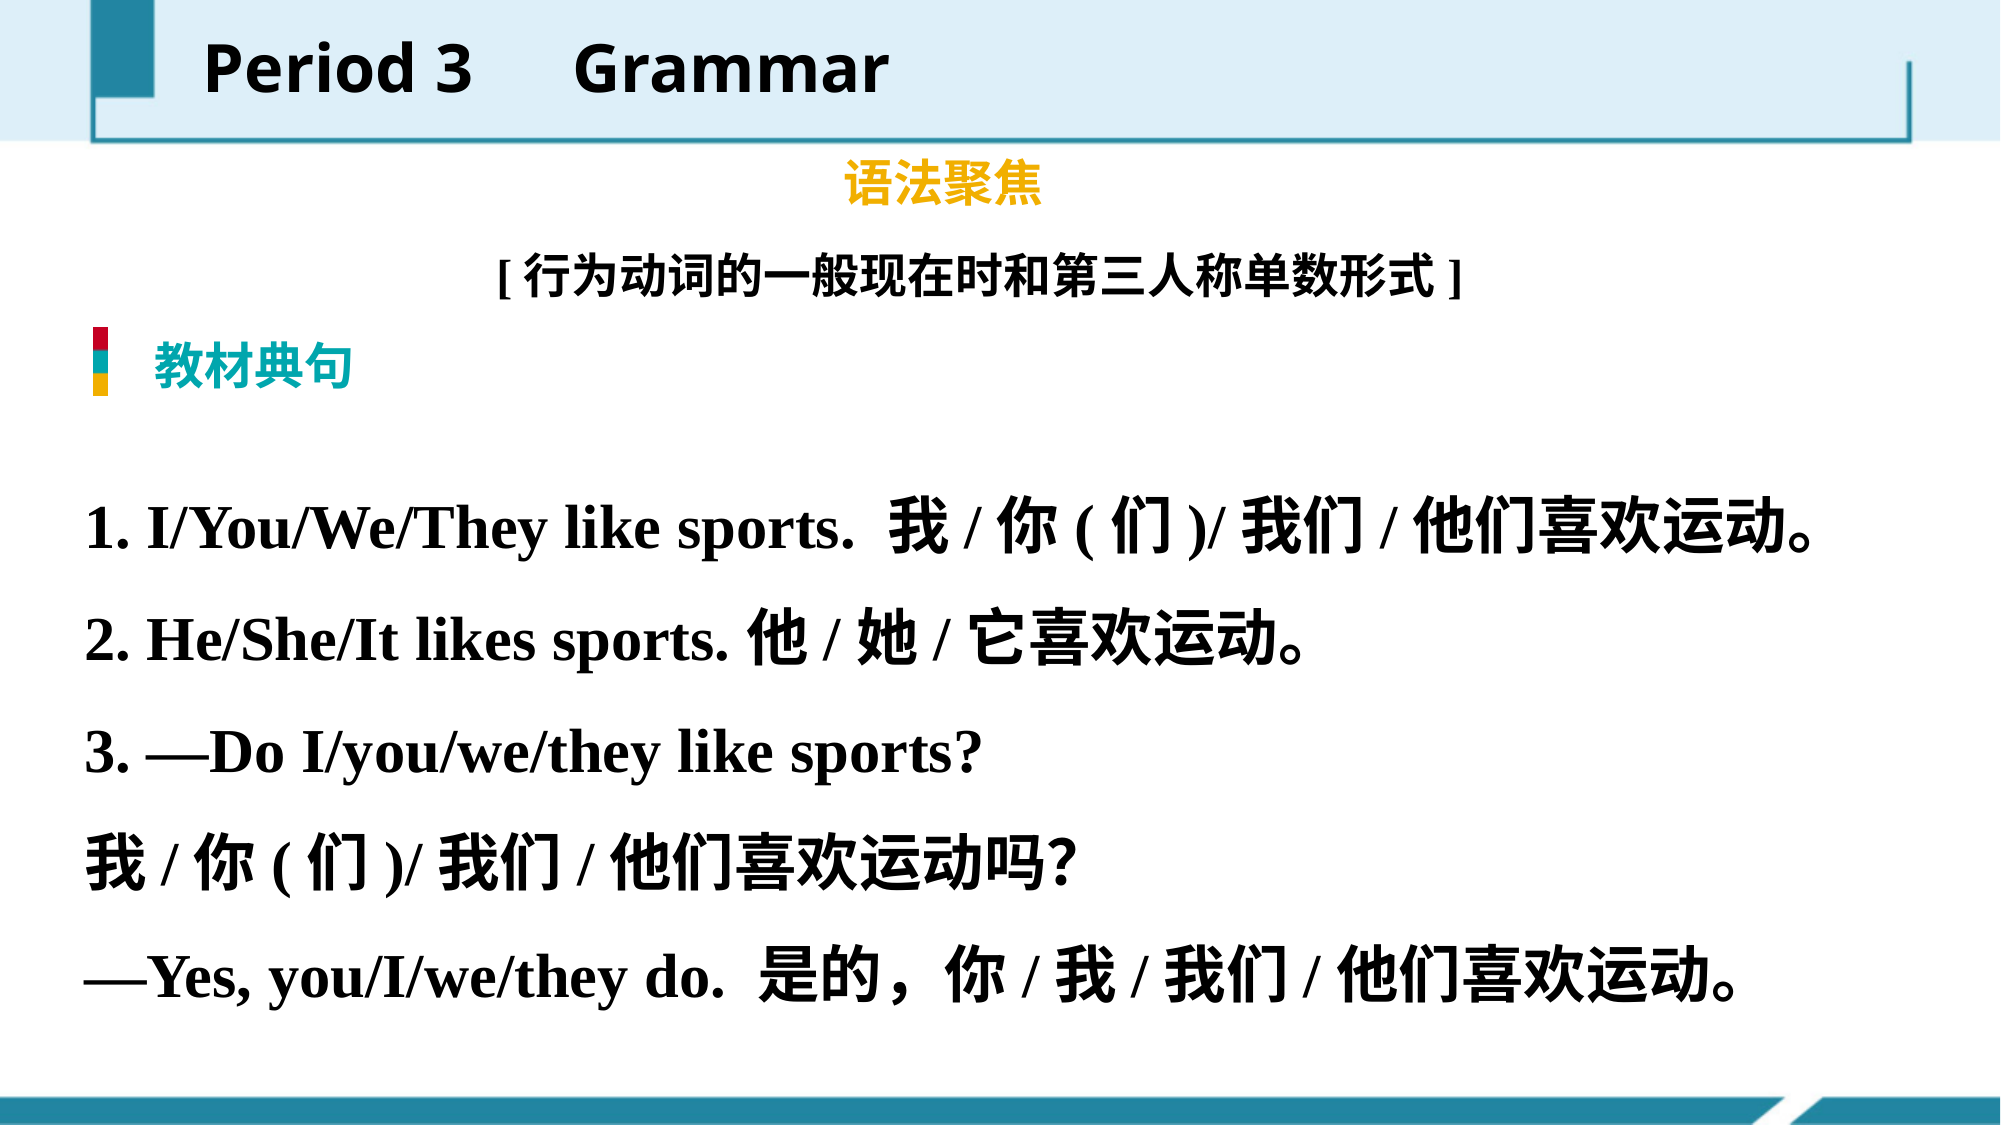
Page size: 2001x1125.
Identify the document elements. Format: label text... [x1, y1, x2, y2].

text_box 教材典句 [139, 327, 370, 402]
text_box Period 3 Grammar [187, 18, 906, 114]
text_box 语法聚焦 [828, 144, 1059, 220]
picture [0, 0, 2001, 1125]
text_box [行为动词的一般现在时和第三人称单数形式] [481, 238, 1479, 311]
text_box 1. I/You/We/They like sports. 我/你(们)/我们/他们喜欢运动。 2. He/She/It likes sports.他/她/它喜欢运动。 3. —Do I/you/we/they like sports? 我/你(们)/我们/他们喜欢运动吗？ —Yes, you/I/we/they do. 是的，你/我/我们/他们喜欢运动。 [69, 440, 1931, 1018]
